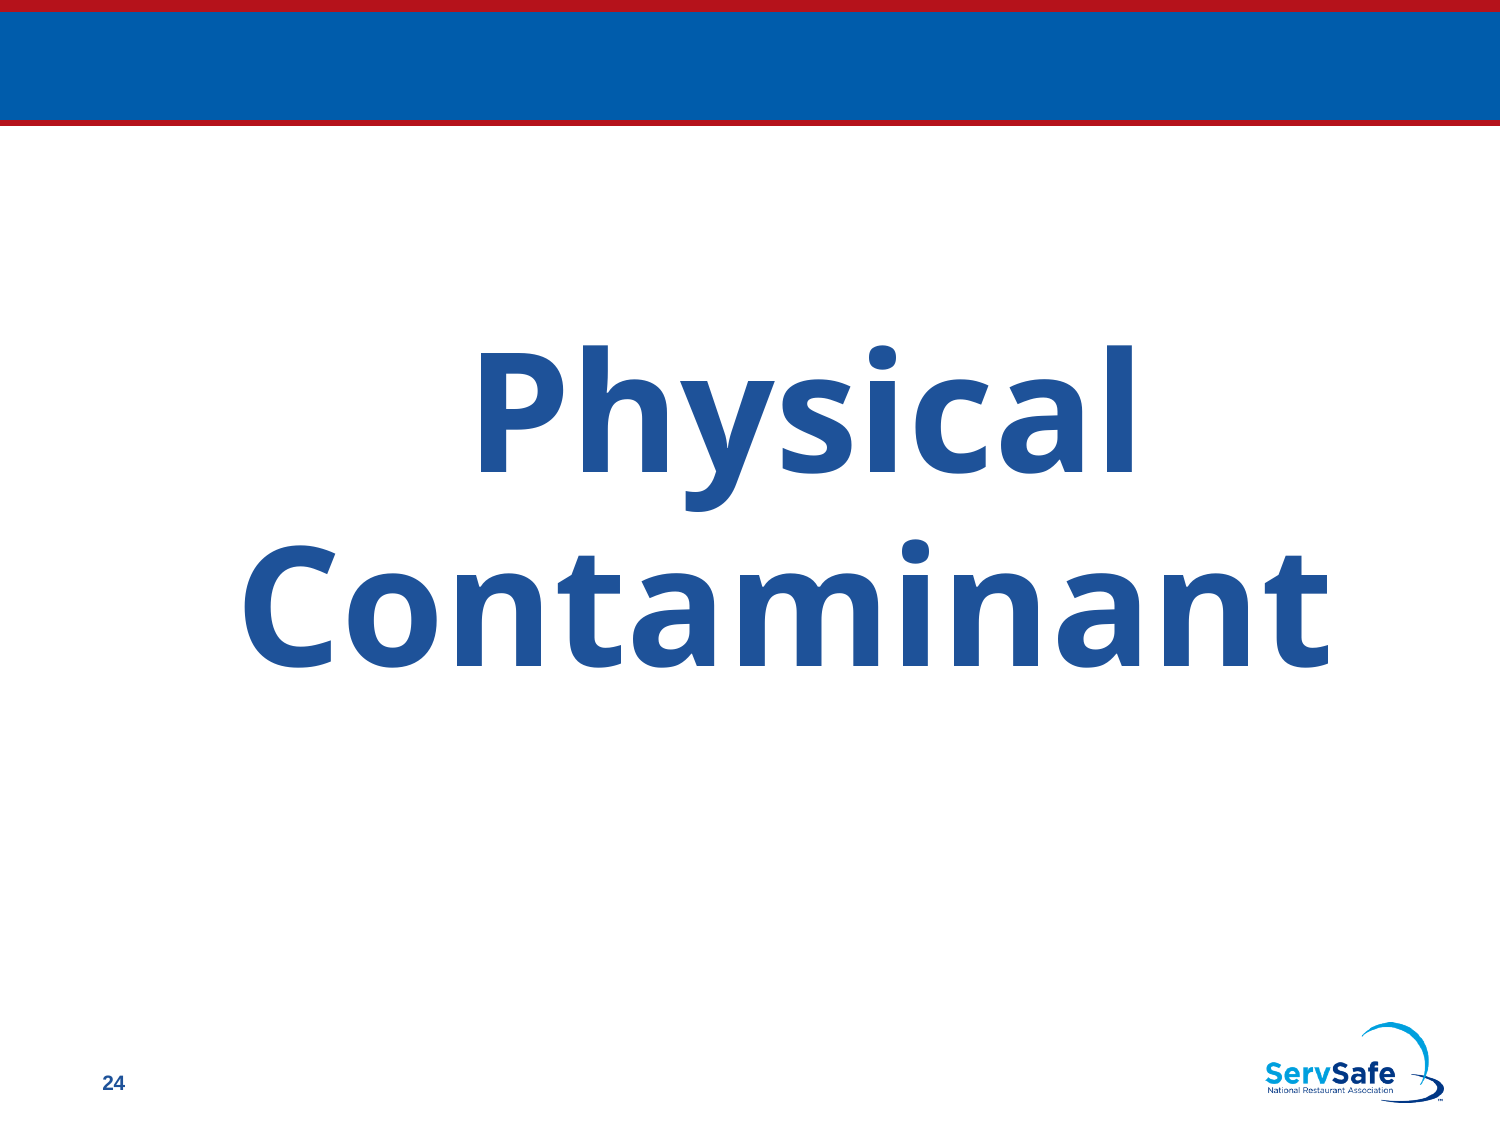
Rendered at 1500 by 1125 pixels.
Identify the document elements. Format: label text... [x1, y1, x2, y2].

picture [1265, 1022, 1444, 1103]
text_box Physical Contaminant [81, 337, 1500, 706]
text_box 24 [87, 1062, 250, 1103]
picture [0, 12, 1500, 120]
